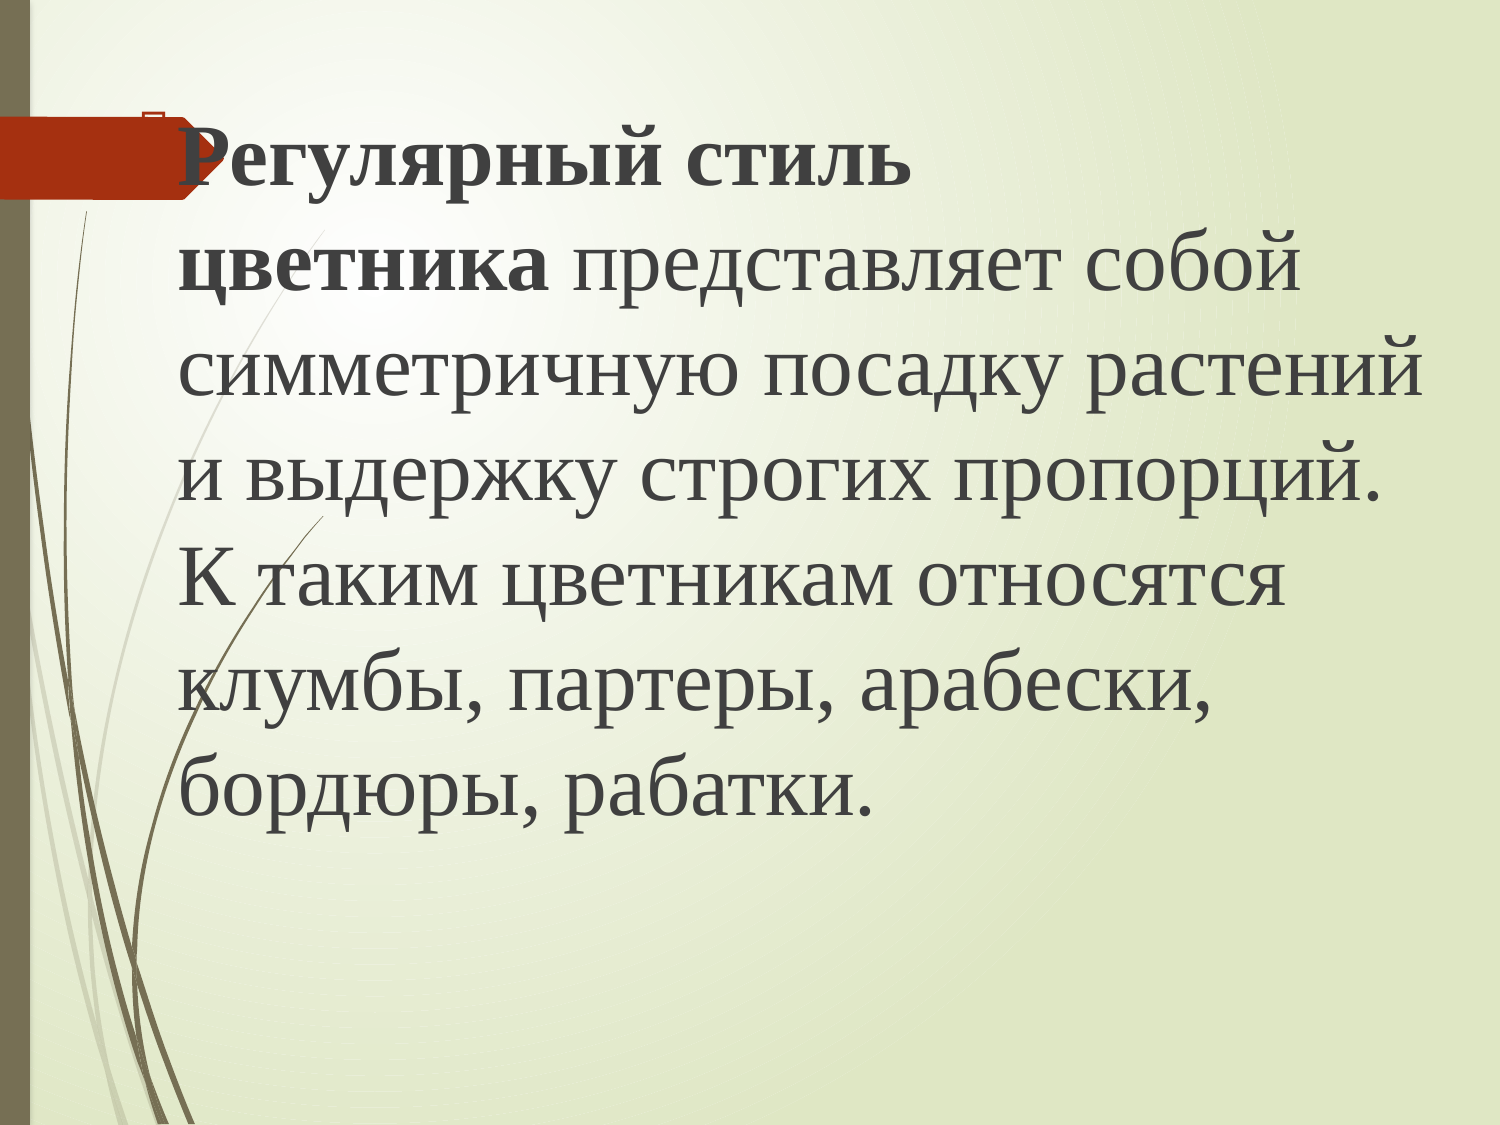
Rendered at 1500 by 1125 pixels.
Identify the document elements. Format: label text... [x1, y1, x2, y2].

list Регулярный стиль цветника представляет собой симметричную посадку растений и выдержку строгих пропорций. К таким цветникам относятся клумбы, партеры, арабески, бордюры, рабатки. [0, 90, 1471, 1125]
